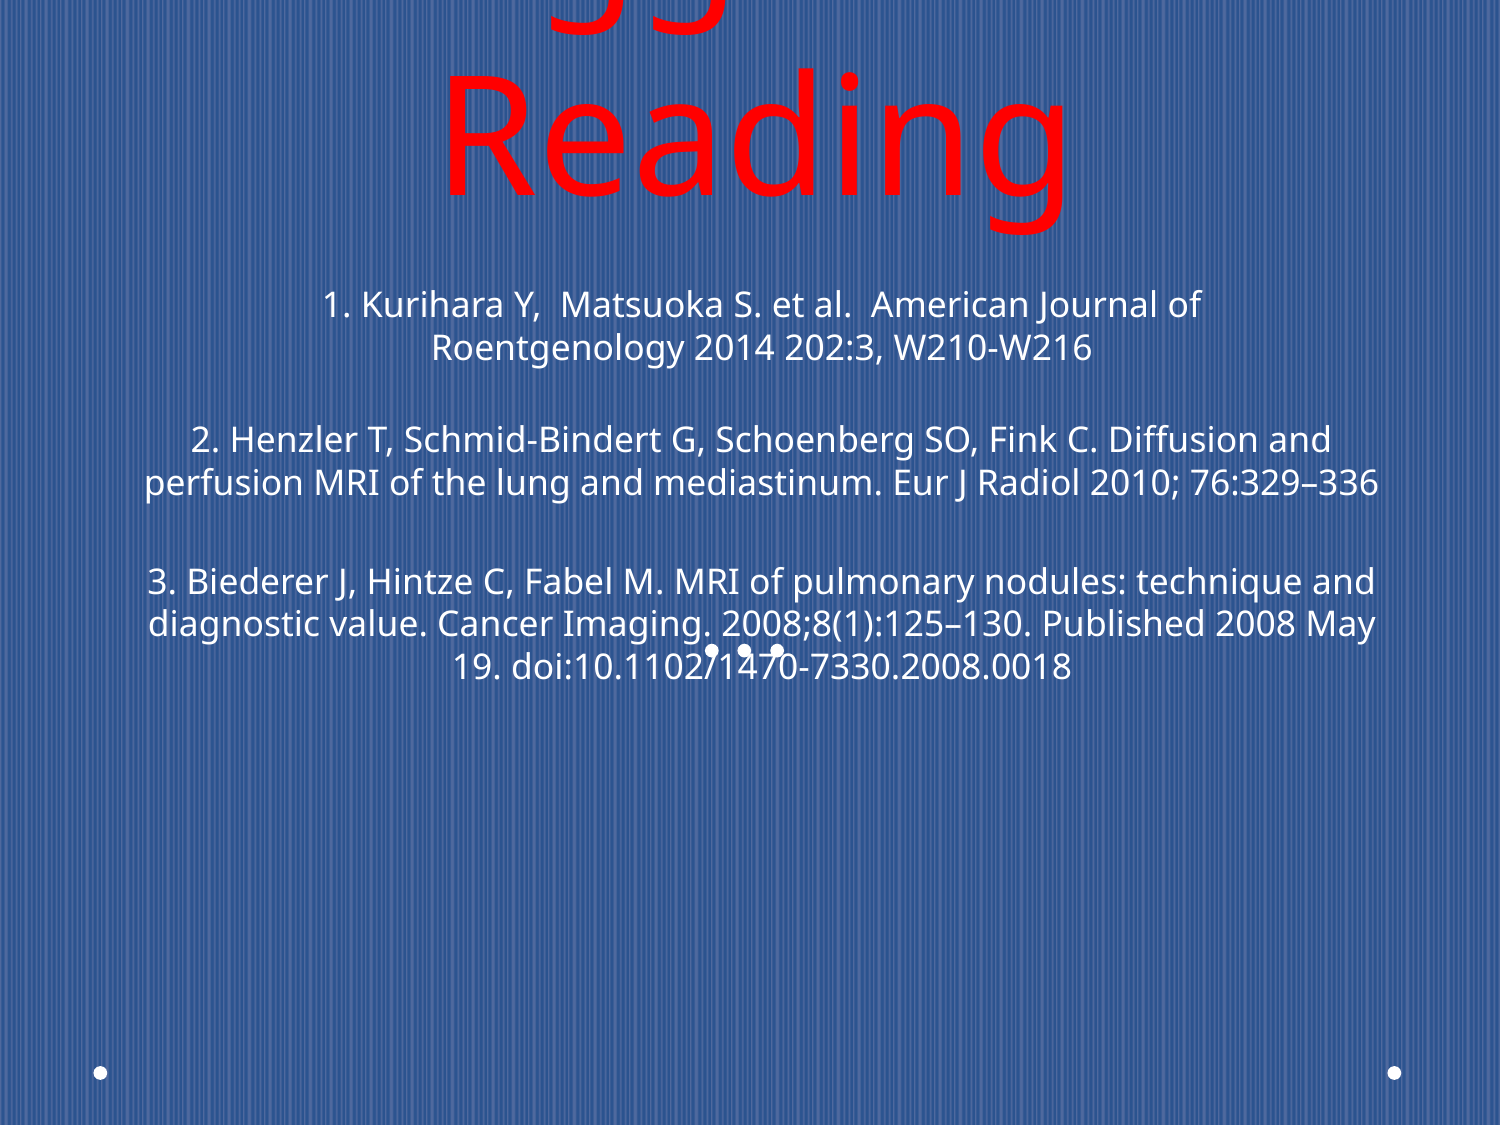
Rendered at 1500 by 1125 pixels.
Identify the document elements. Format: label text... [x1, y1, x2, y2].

title Suggested Reading [118, 224, 1394, 636]
list 1. Kurihara Y, Matsuoka S. et al. American Journal of Roentgenology 2014 202:3, W210-W216 2. Henzler T, Schmid-Bindert G, Schoenberg SO, Fink C. Diffusion and perfusion MRI of the lung and mediastinum. Eur J Radiol 2010; 76:329–336 3. Biederer J, Hintze C, Fabel M. MRI of pulmonary nodules: technique and diagnostic value. Cancer Imaging. 2008;8(1):125–130. Published 2008 May 19. doi:10.1102/1470-7330.2008.0018 [124, 274, 1400, 461]
